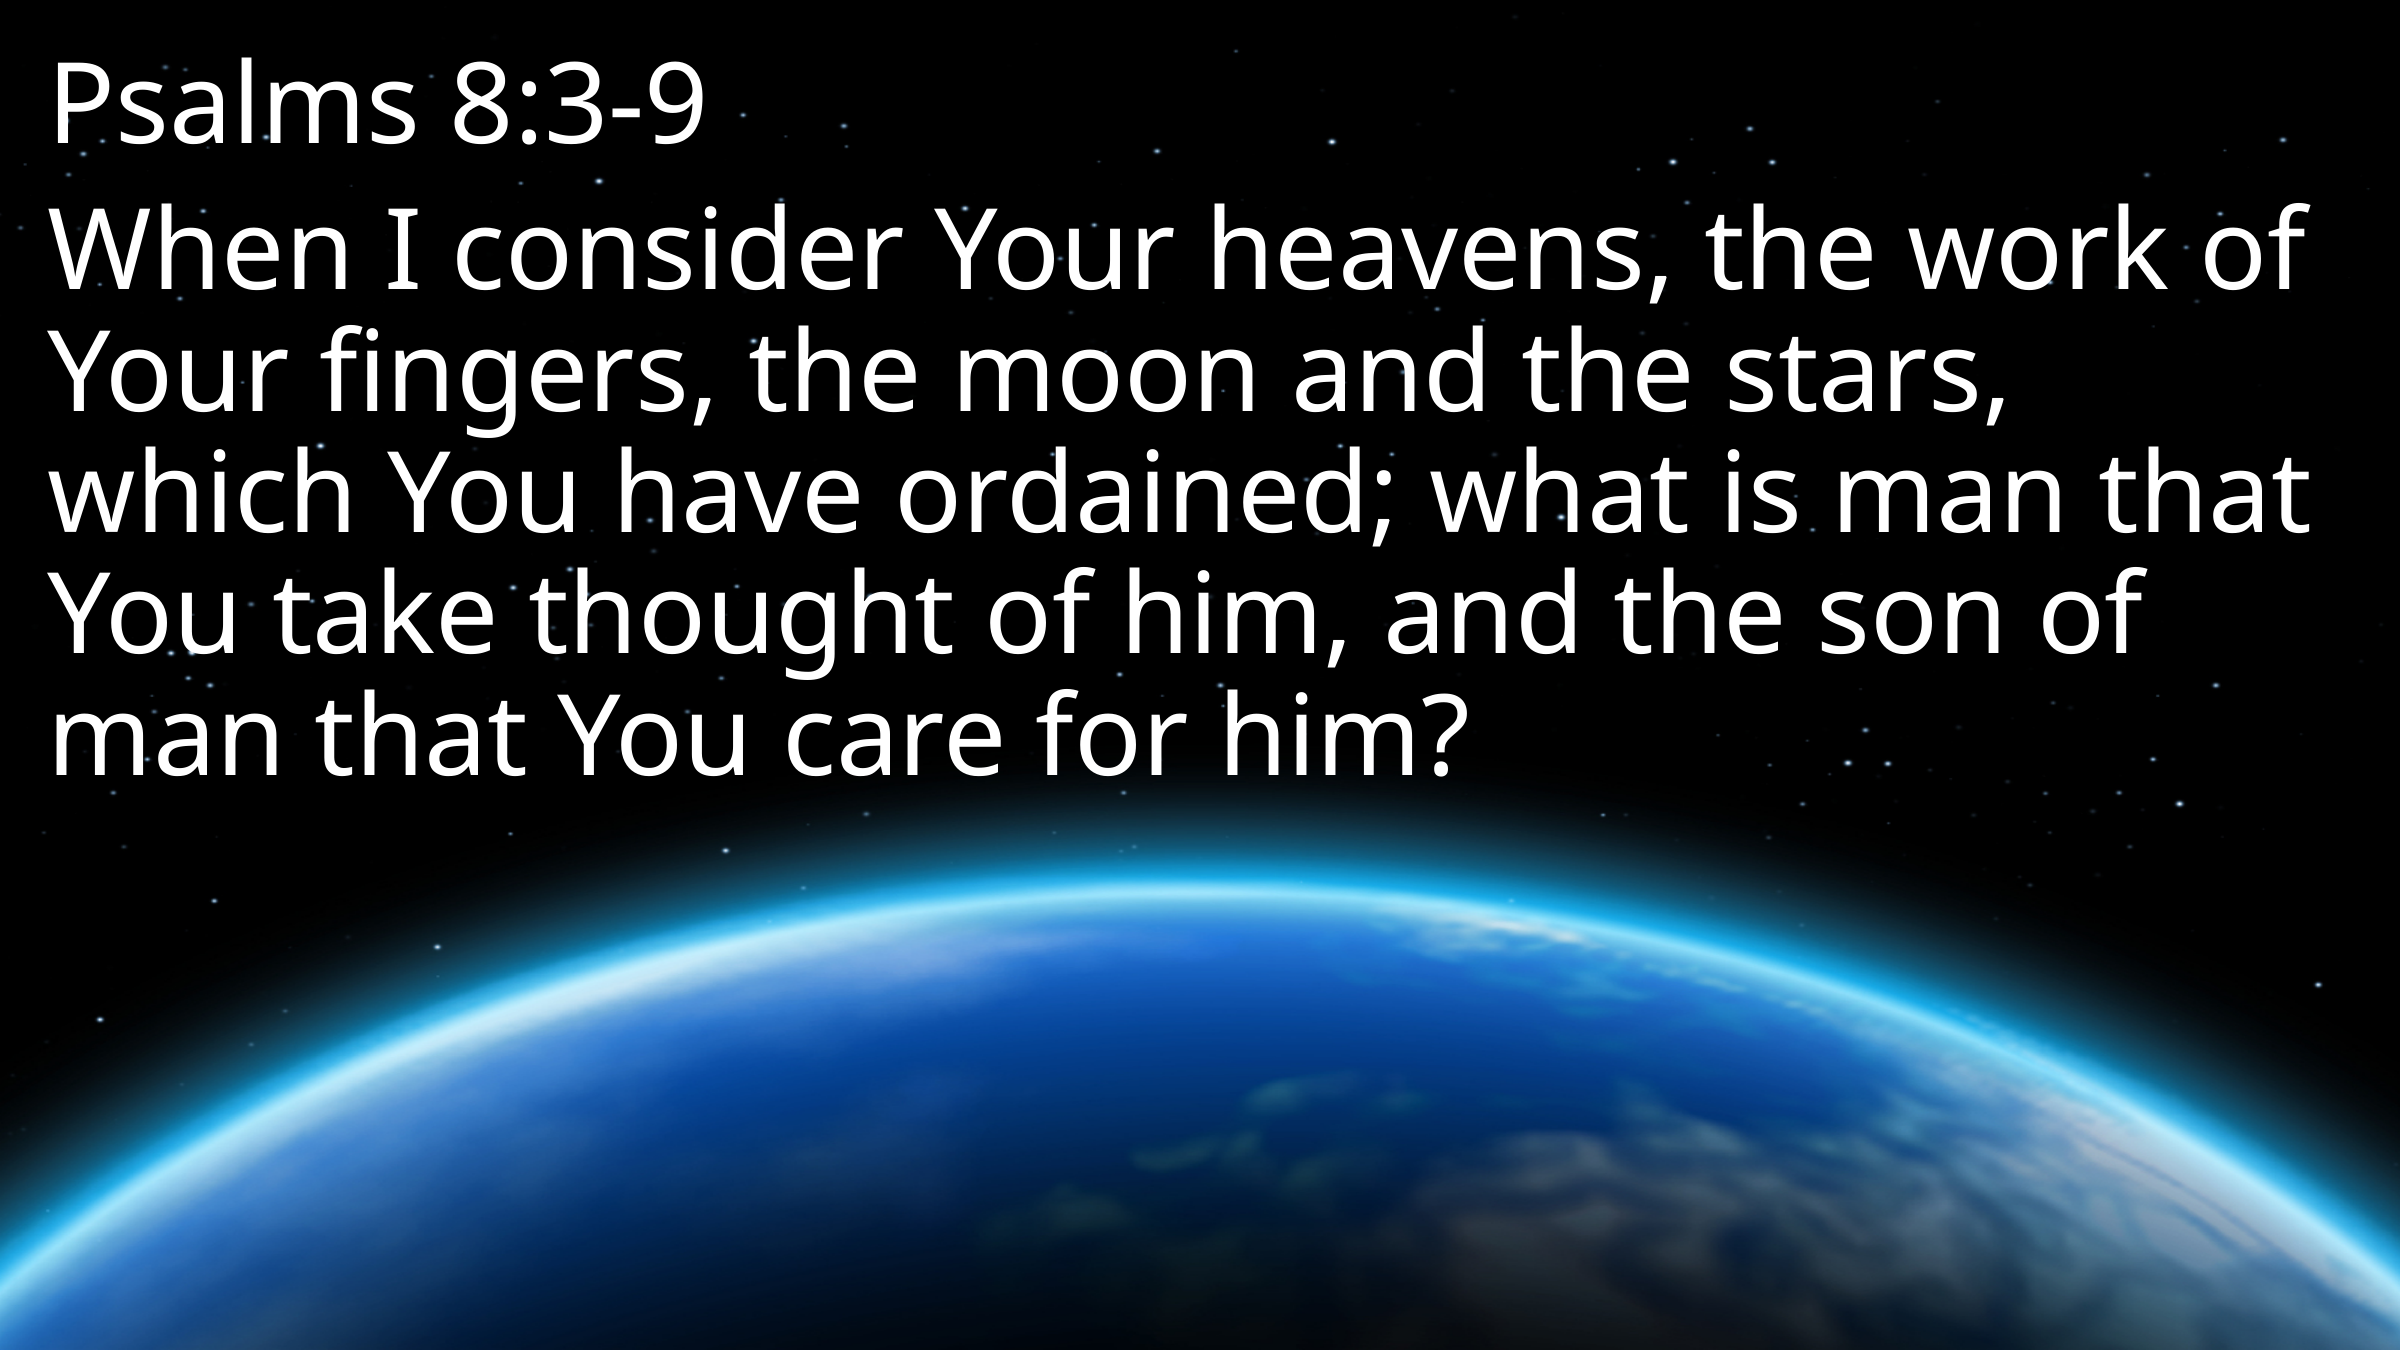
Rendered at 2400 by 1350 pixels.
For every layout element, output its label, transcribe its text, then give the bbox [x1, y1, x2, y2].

picture [0, 0, 2400, 1350]
list Psalms 8:3-9 When I consider Your heavens, the work of Your fingers, the moon and the stars, which You have ordained; what is man that You take thought of him, and the son of man that You care for him? [32, 38, 2368, 1216]
